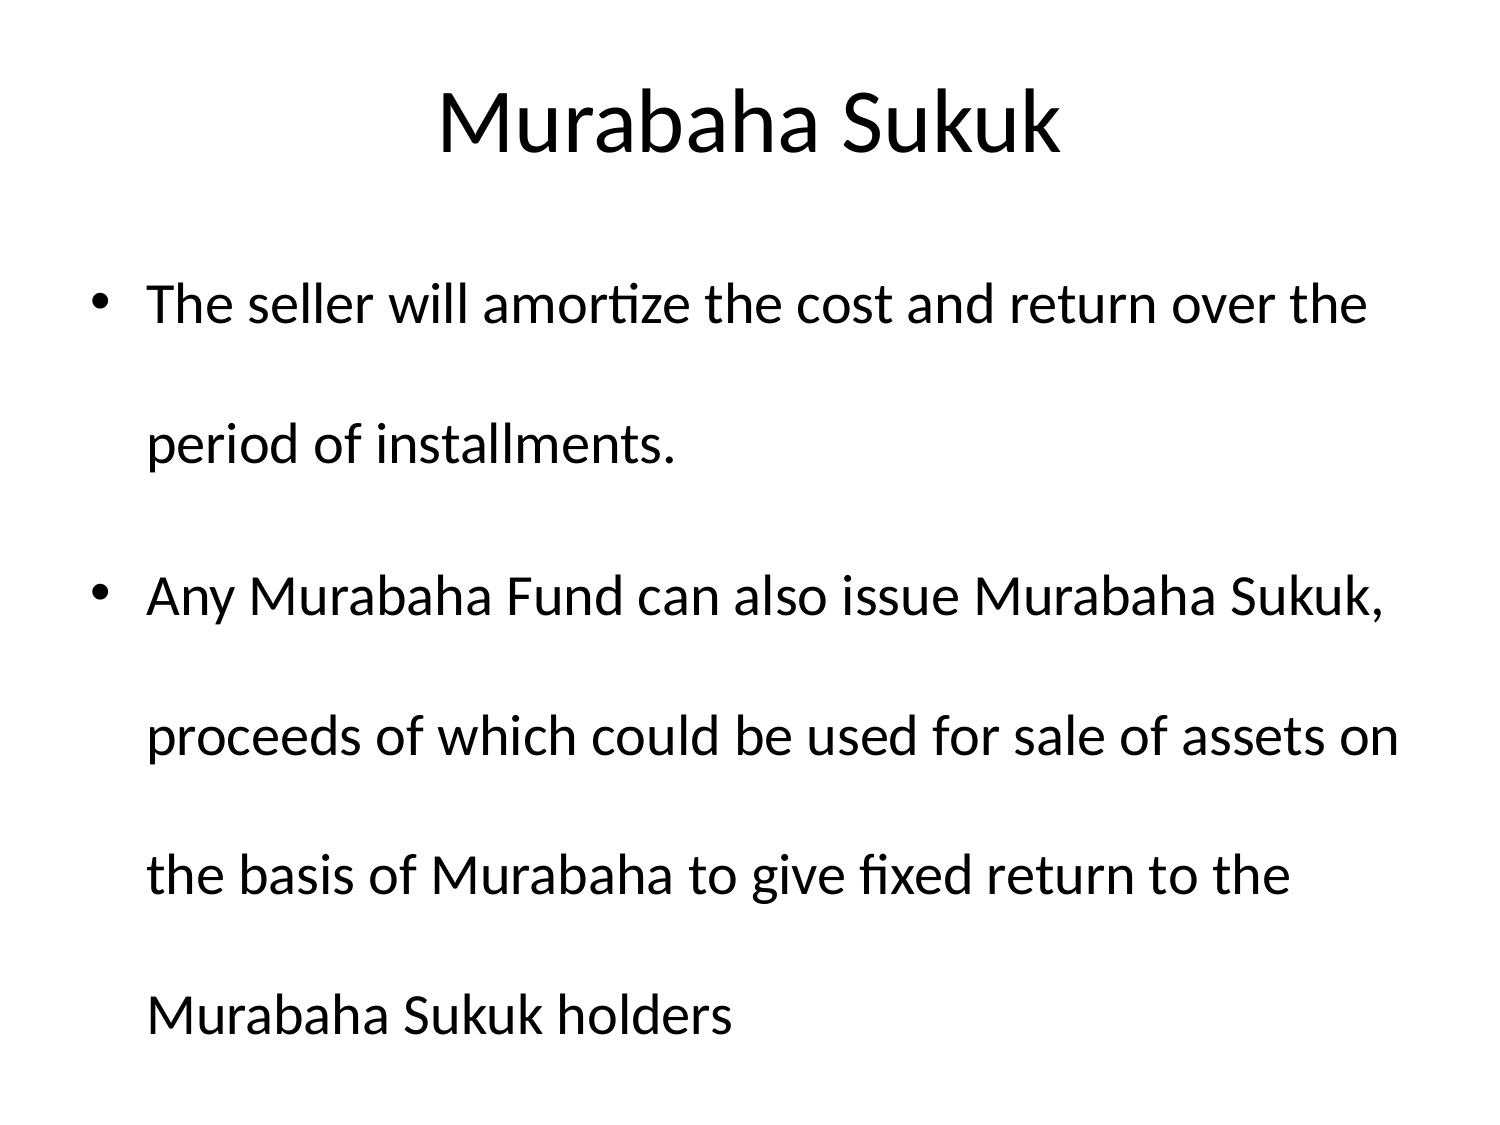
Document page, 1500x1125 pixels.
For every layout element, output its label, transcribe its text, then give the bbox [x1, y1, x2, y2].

list The seller will amortize the cost and return over the period of installments. Any Murabaha Fund can also issue Murabaha Sukuk, proceeds of which could be used for sale of assets on the basis of Murabaha to give fixed return to the Murabaha Sukuk holders [75, 187, 1425, 1100]
title Murabaha Sukuk [75, 45, 1425, 187]
